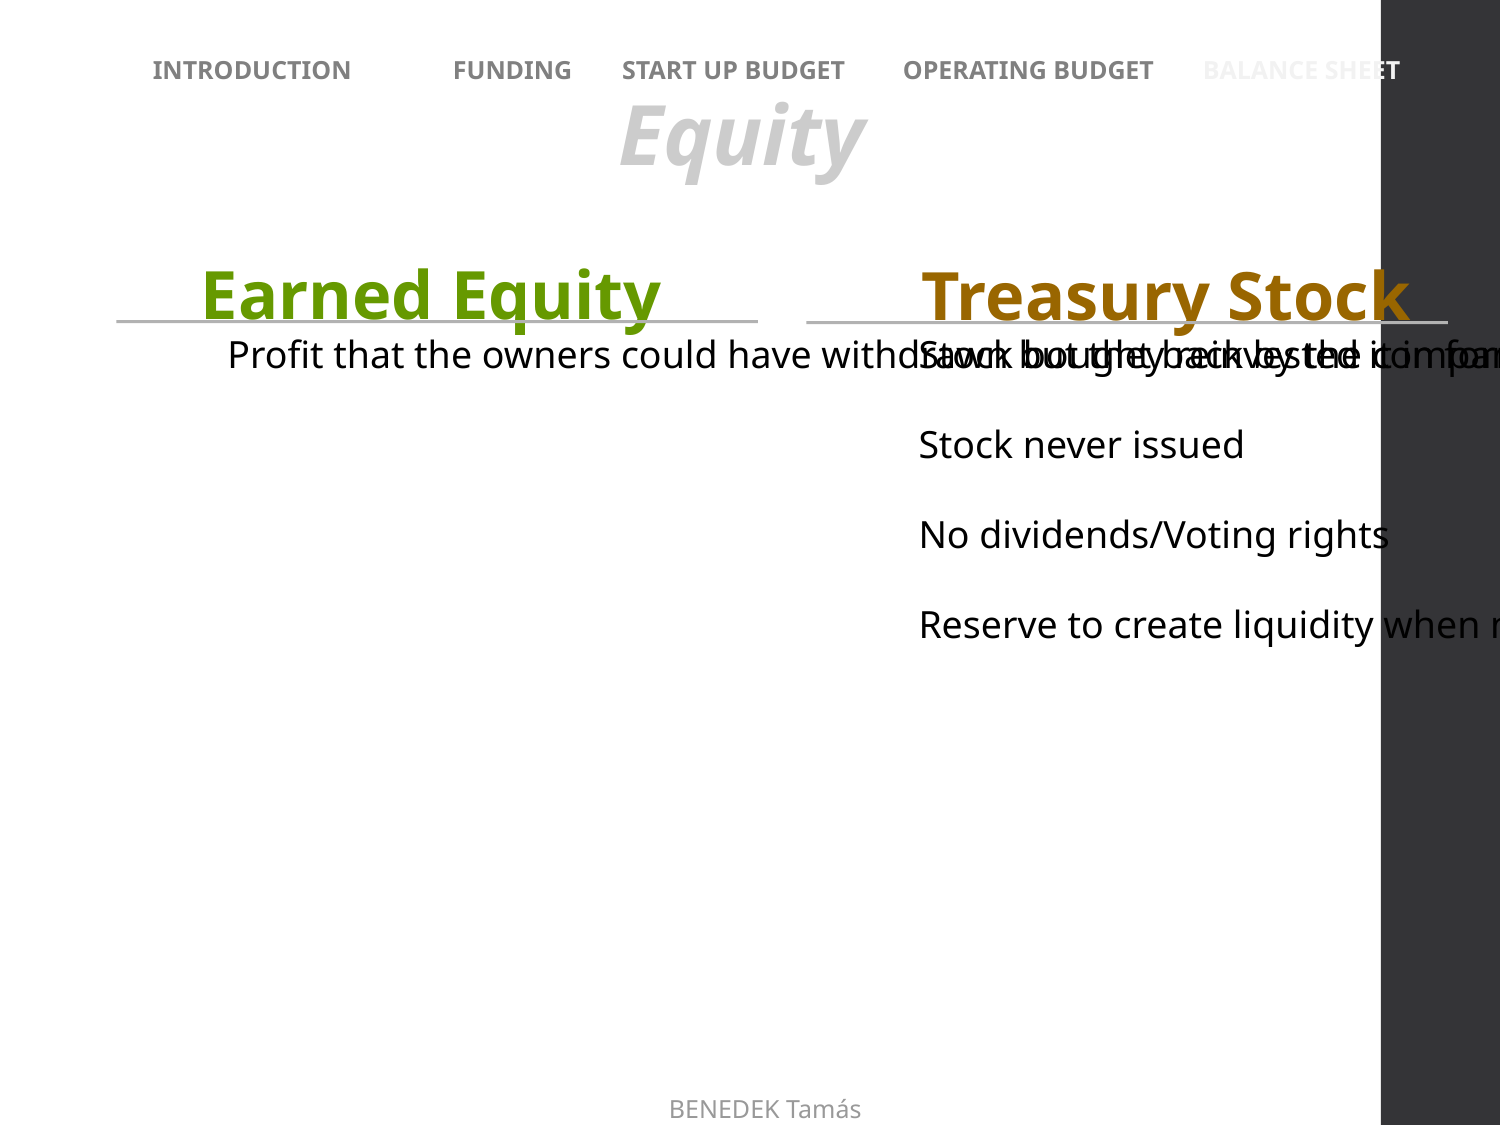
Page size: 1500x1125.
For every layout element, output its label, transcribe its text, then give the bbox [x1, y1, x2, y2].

text_box Earned Equity [104, 245, 758, 335]
text_box Profit that the owners could have withdrawn but they reinvested it in form of capital. [212, 323, 767, 465]
text_box Stock bought back by the company from shareholders Stock never issued No dividends/Voting rights Reserve to create liquidity when needed. [903, 323, 1458, 717]
text_box Equity [603, 75, 897, 183]
text_box Treasury Stock [794, 246, 1500, 337]
text_box INTRODUCTION FUNDING START UP BUDGET OPERATING BUDGET BALANCE SHEET [53, 0, 1500, 92]
text_box BENEDEK Tamás [654, 1086, 885, 1125]
